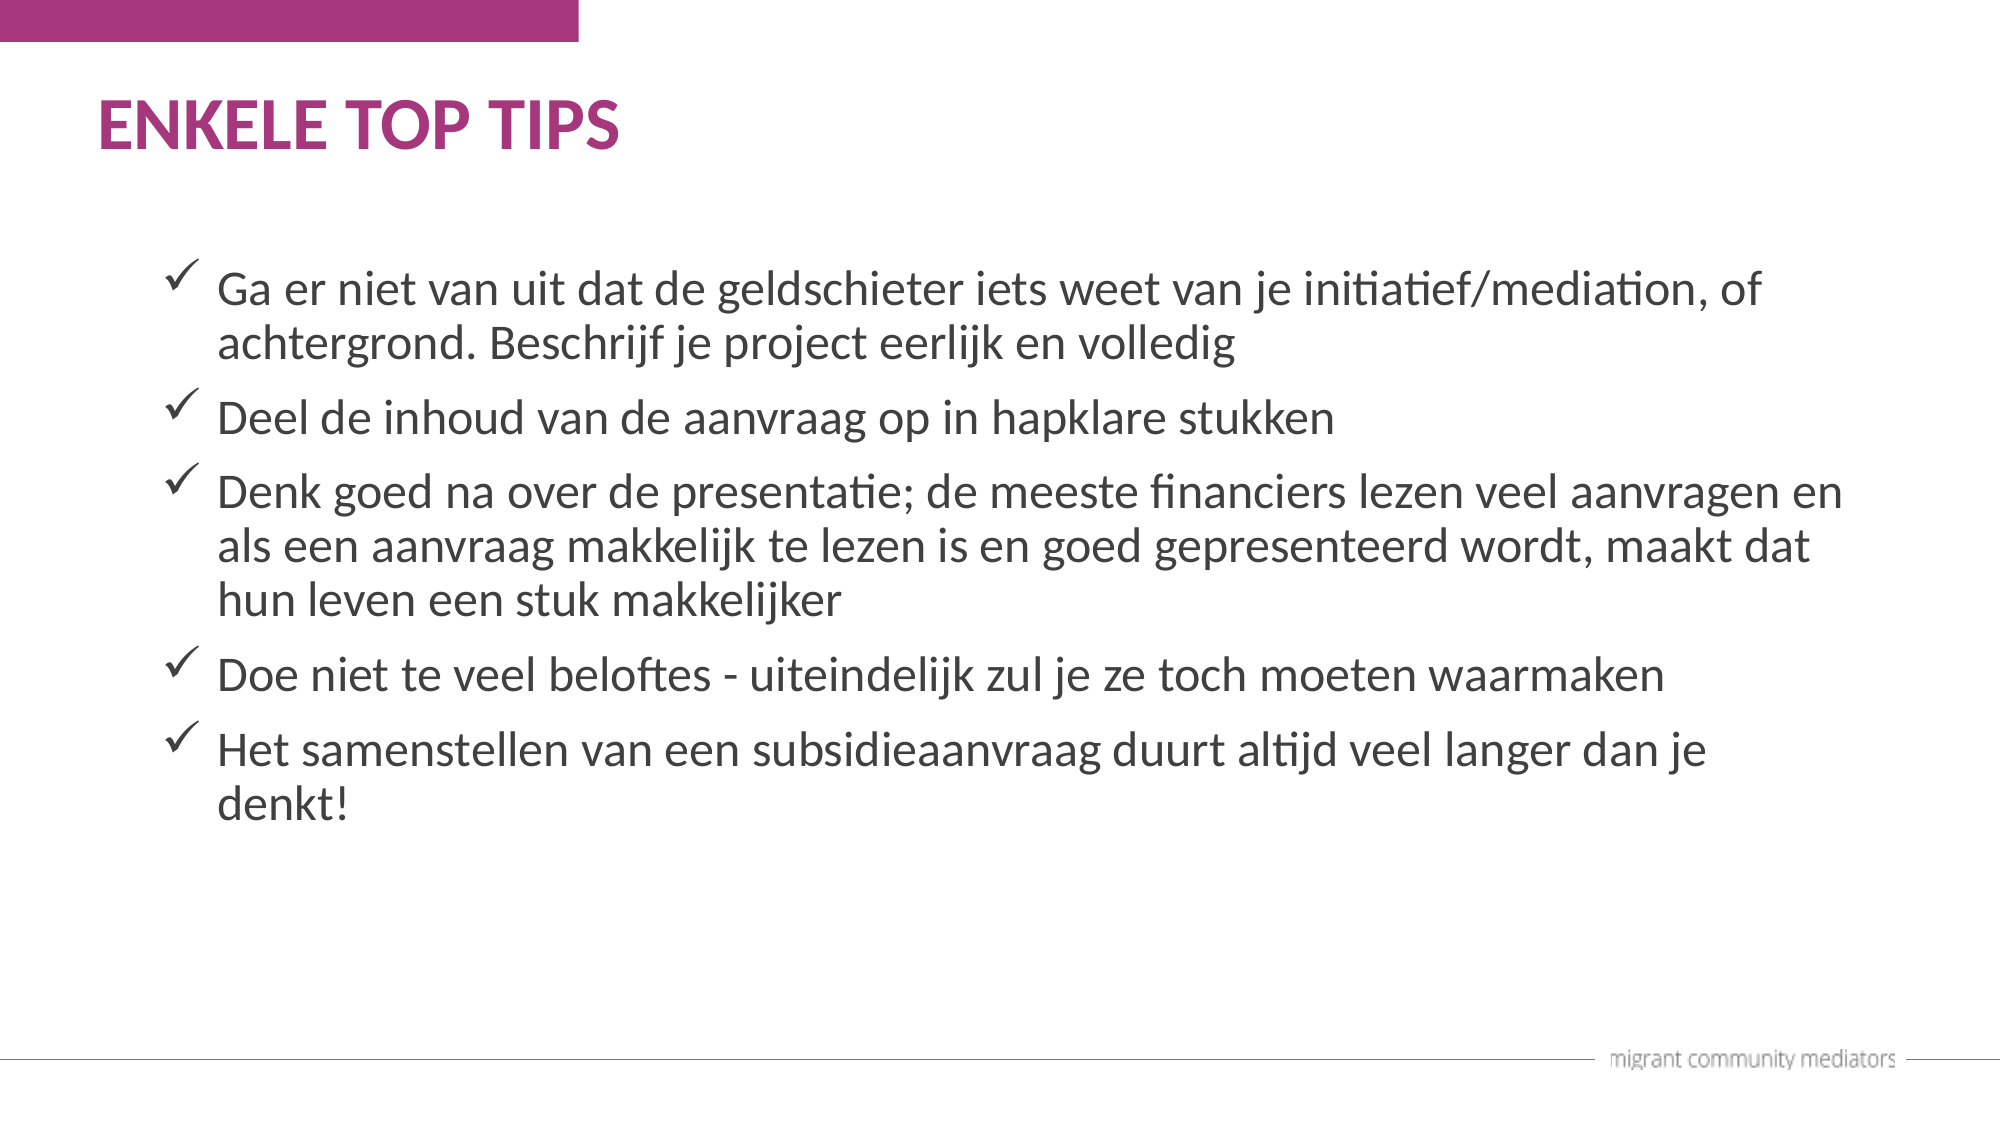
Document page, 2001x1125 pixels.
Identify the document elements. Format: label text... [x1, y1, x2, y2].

list Ga er niet van uit dat de geldschieter iets weet van je initiatief/mediation, of achtergrond. Beschrijf je project eerlijk en volledig Deel de inhoud van de aanvraag op in hapklare stukken Denk goed na over de presentatie; de meeste financiers lezen veel aanvragen en als een aanvraag makkelijk te lezen is en goed gepresenteerd wordt, maakt dat hun leven een stuk makkelijker Doe niet te veel beloftes - uiteindelijk zul je ze toch moeten waarmaken Het samenstellen van een subsidieaanvraag duurt altijd veel langer dan je denkt! [146, 254, 1864, 918]
list ENKELE TOP TIPS [82, 76, 1883, 255]
